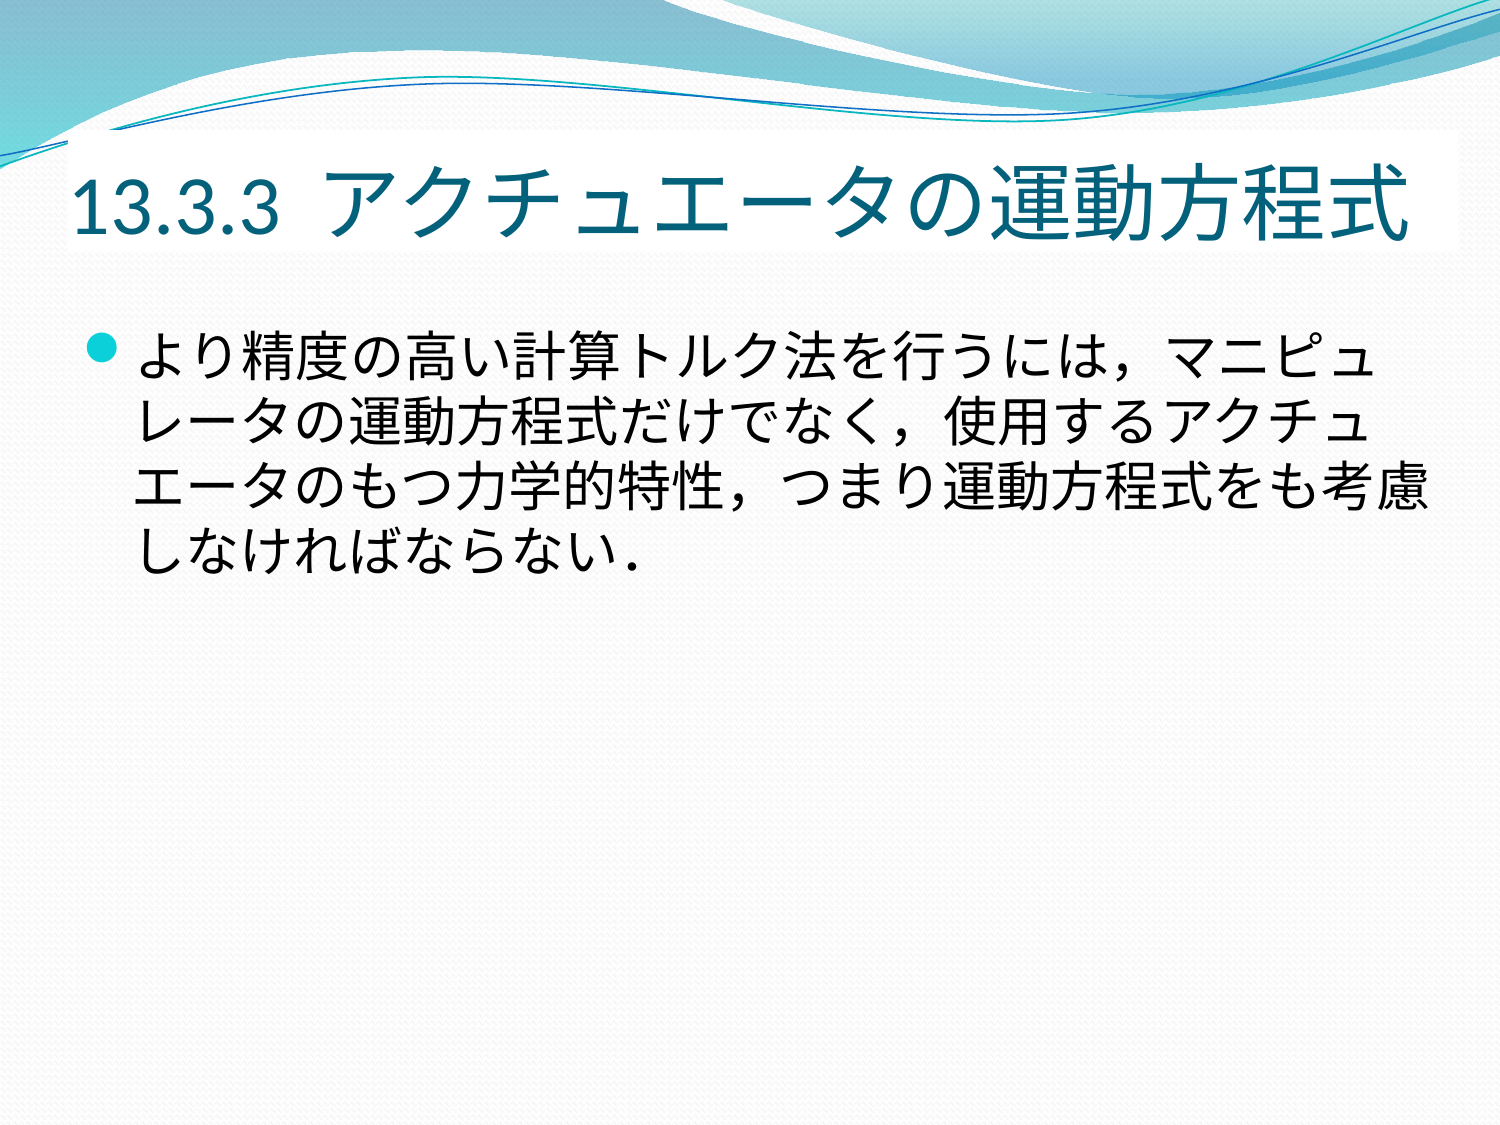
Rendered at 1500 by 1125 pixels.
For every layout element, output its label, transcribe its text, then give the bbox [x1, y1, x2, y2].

title 13.3.3 アクチュエータの運動方程式 [67, 130, 1459, 252]
list より精度の高い計算トルク法を行うには，マニピュレータの運動方程式だけでなく，使用するアクチュエータのもつ力学的特性，つまり運動方程式をも考慮しなければならない． [67, 314, 1459, 1035]
